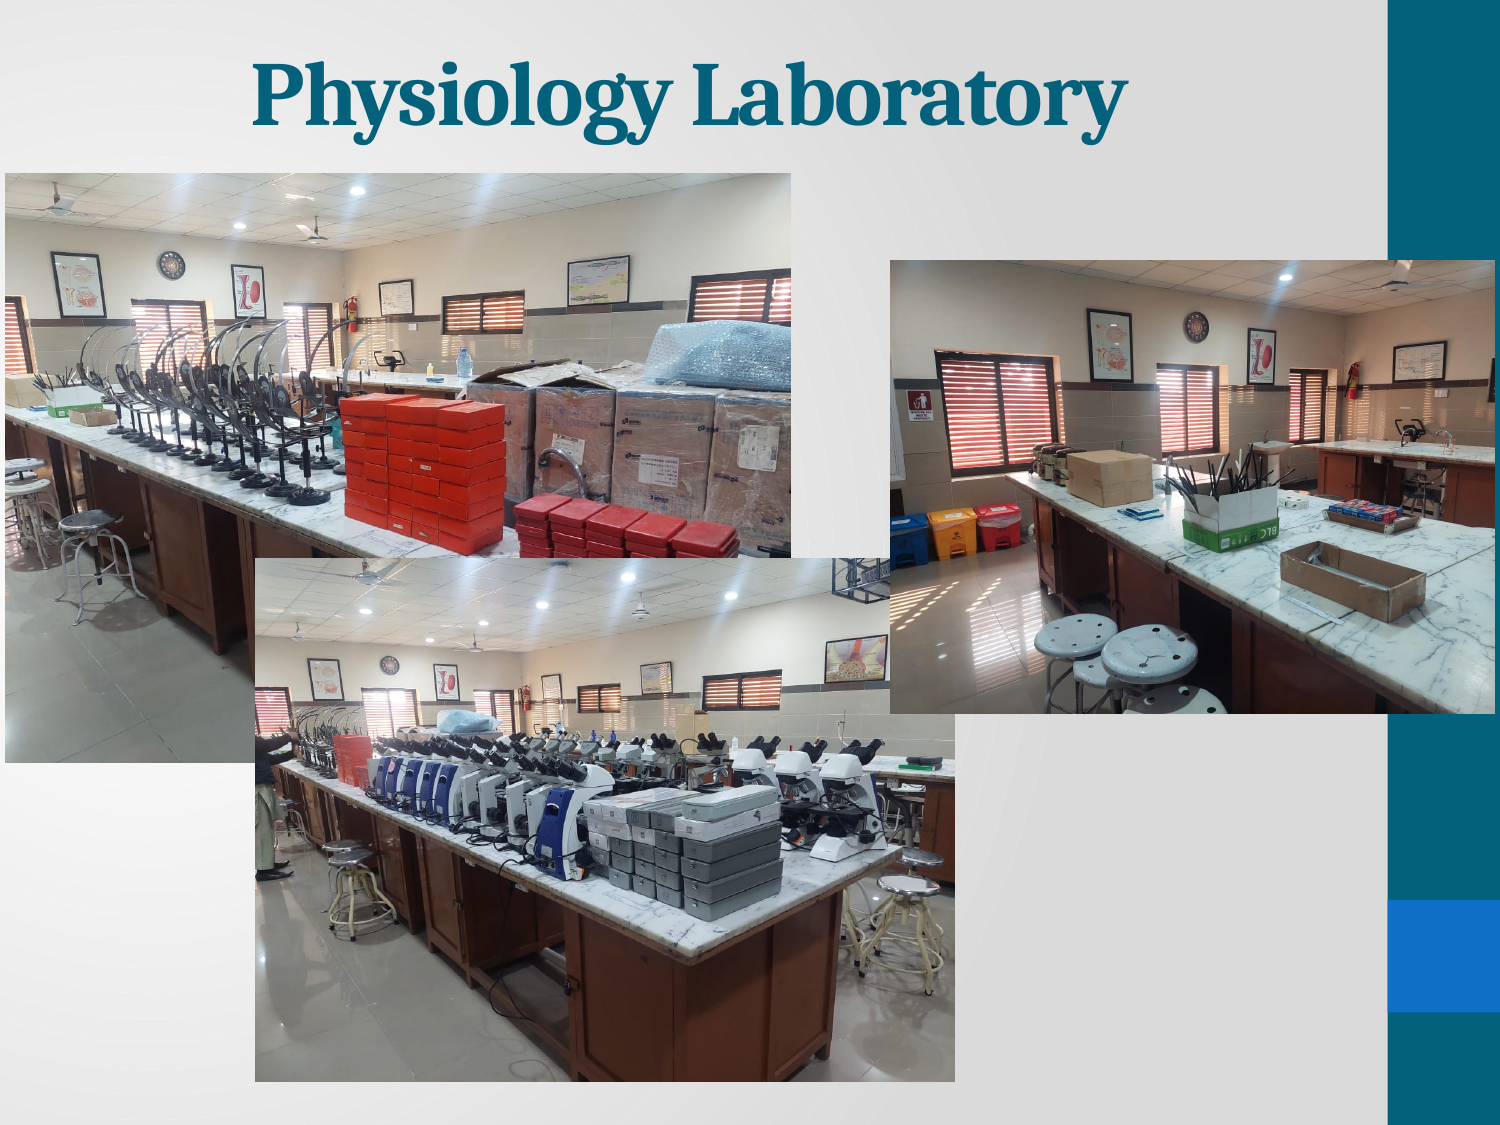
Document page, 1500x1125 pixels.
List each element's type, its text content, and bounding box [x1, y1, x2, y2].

title Physiology Laboratory [27, 0, 1353, 183]
picture [5, 173, 1494, 1083]
